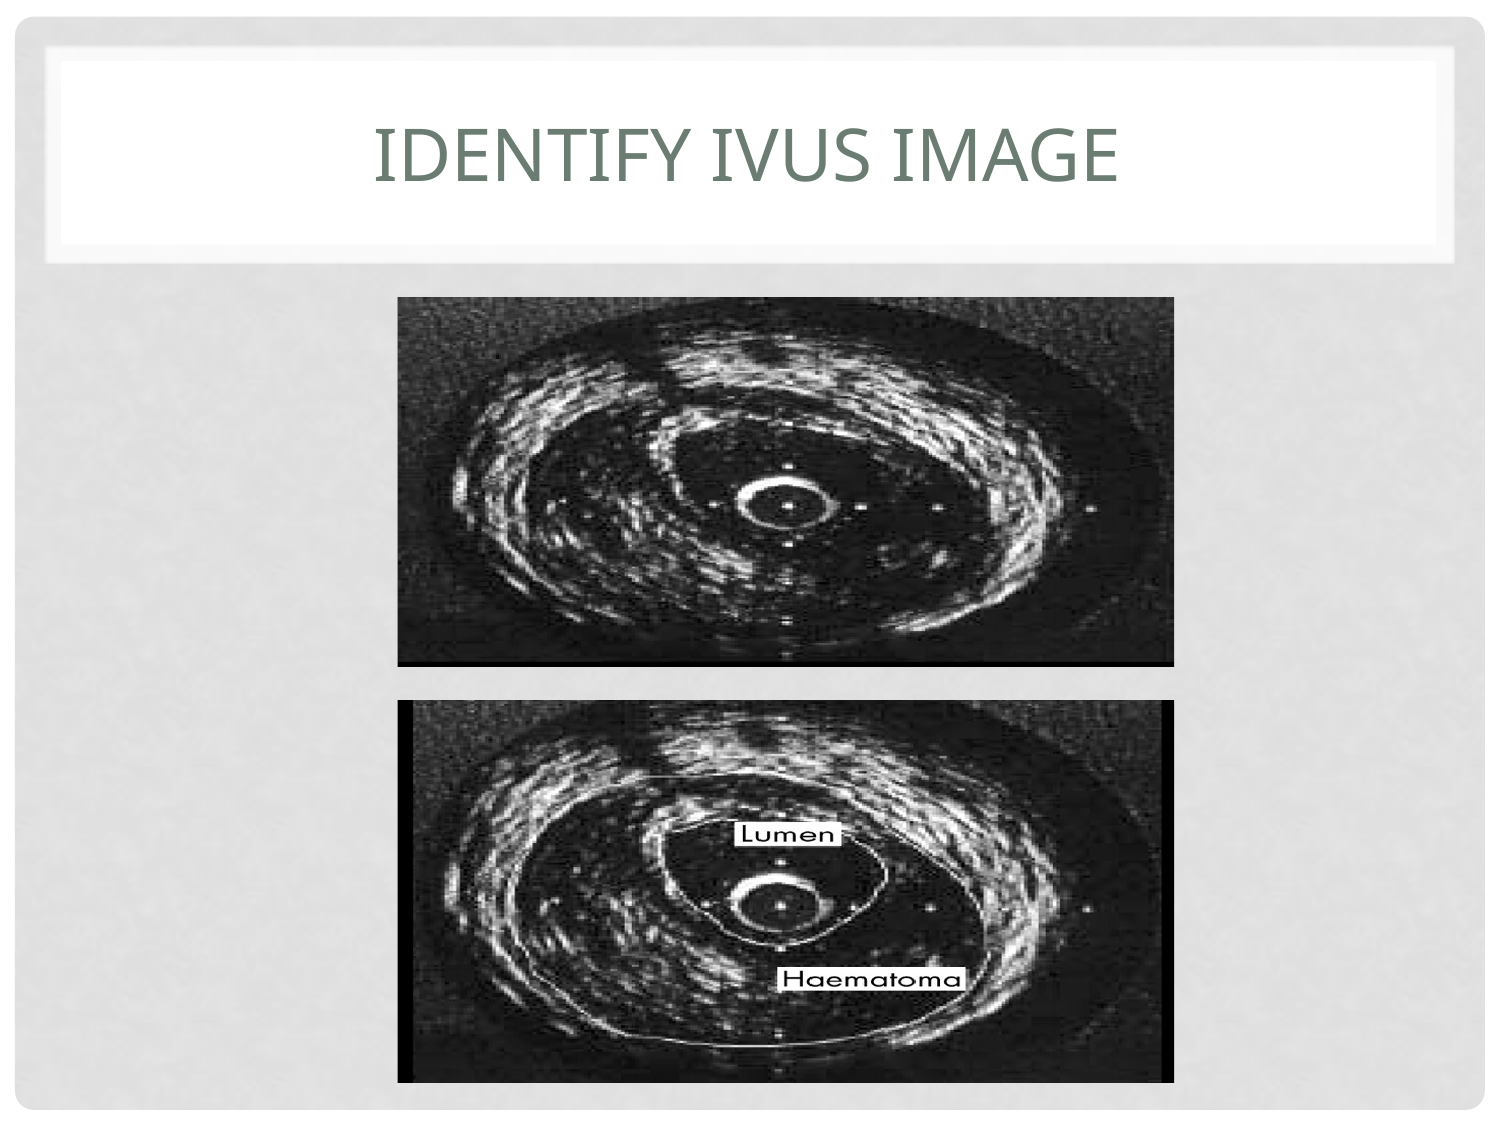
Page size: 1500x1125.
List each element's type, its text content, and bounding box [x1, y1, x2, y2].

picture [397, 700, 1175, 1084]
title Identify IVUS image [69, 66, 1425, 238]
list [397, 297, 1175, 667]
